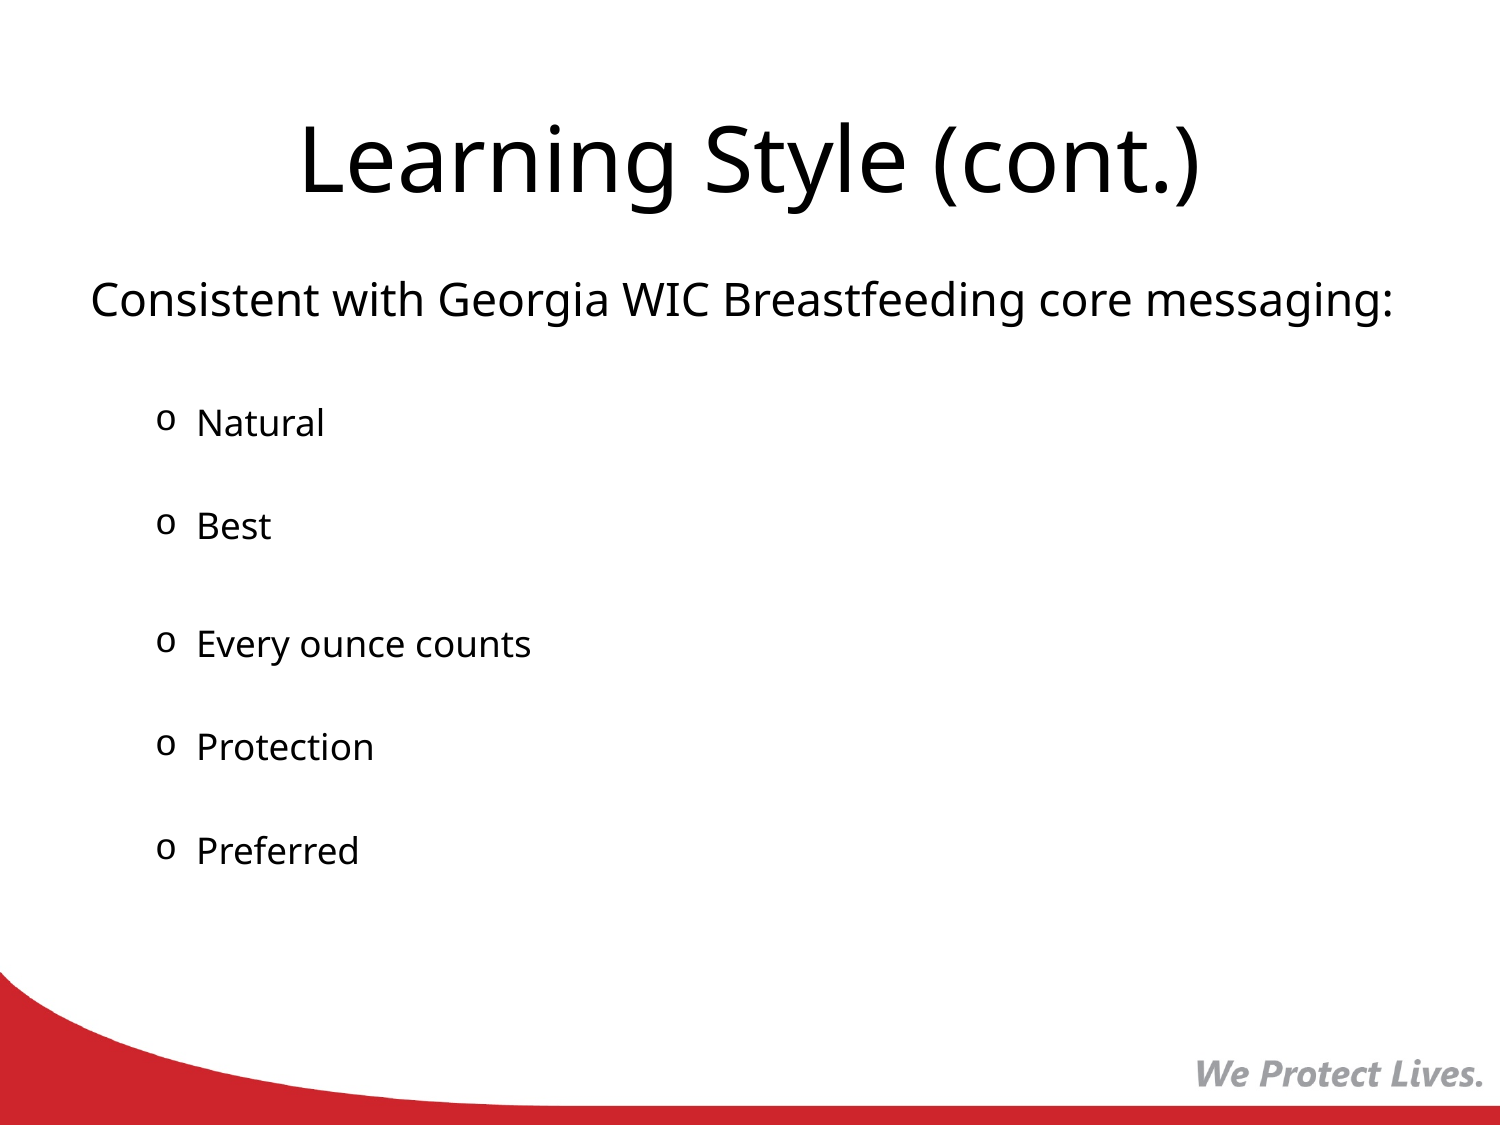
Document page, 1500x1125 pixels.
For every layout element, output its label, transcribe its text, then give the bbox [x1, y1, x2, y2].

picture [0, 0, 1500, 1125]
list Consistent with Georgia WIC Breastfeeding core messaging: Natural Best Every ounce counts Protection Preferred [75, 262, 1425, 1005]
title Learning Style (cont.) [24, 75, 1475, 238]
